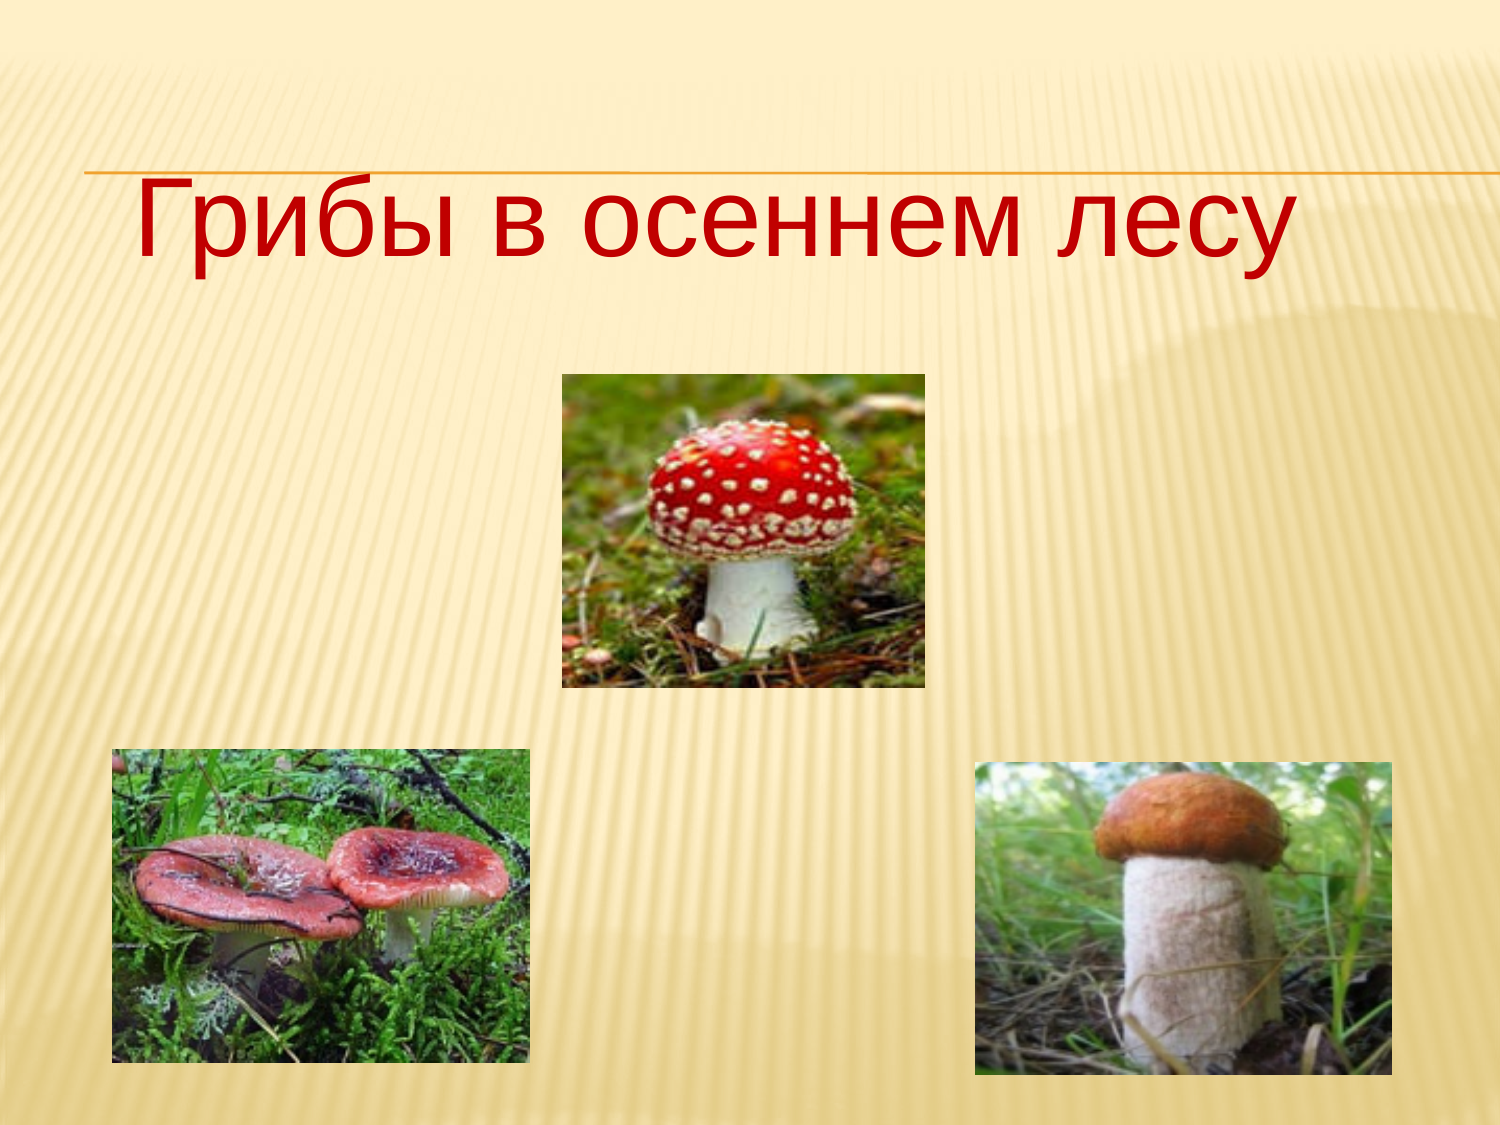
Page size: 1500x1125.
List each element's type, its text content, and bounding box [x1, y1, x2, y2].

picture [112, 749, 530, 1063]
title Грибы в осеннем лесу [62, 75, 1500, 213]
picture [562, 374, 926, 688]
picture [974, 762, 1392, 1076]
